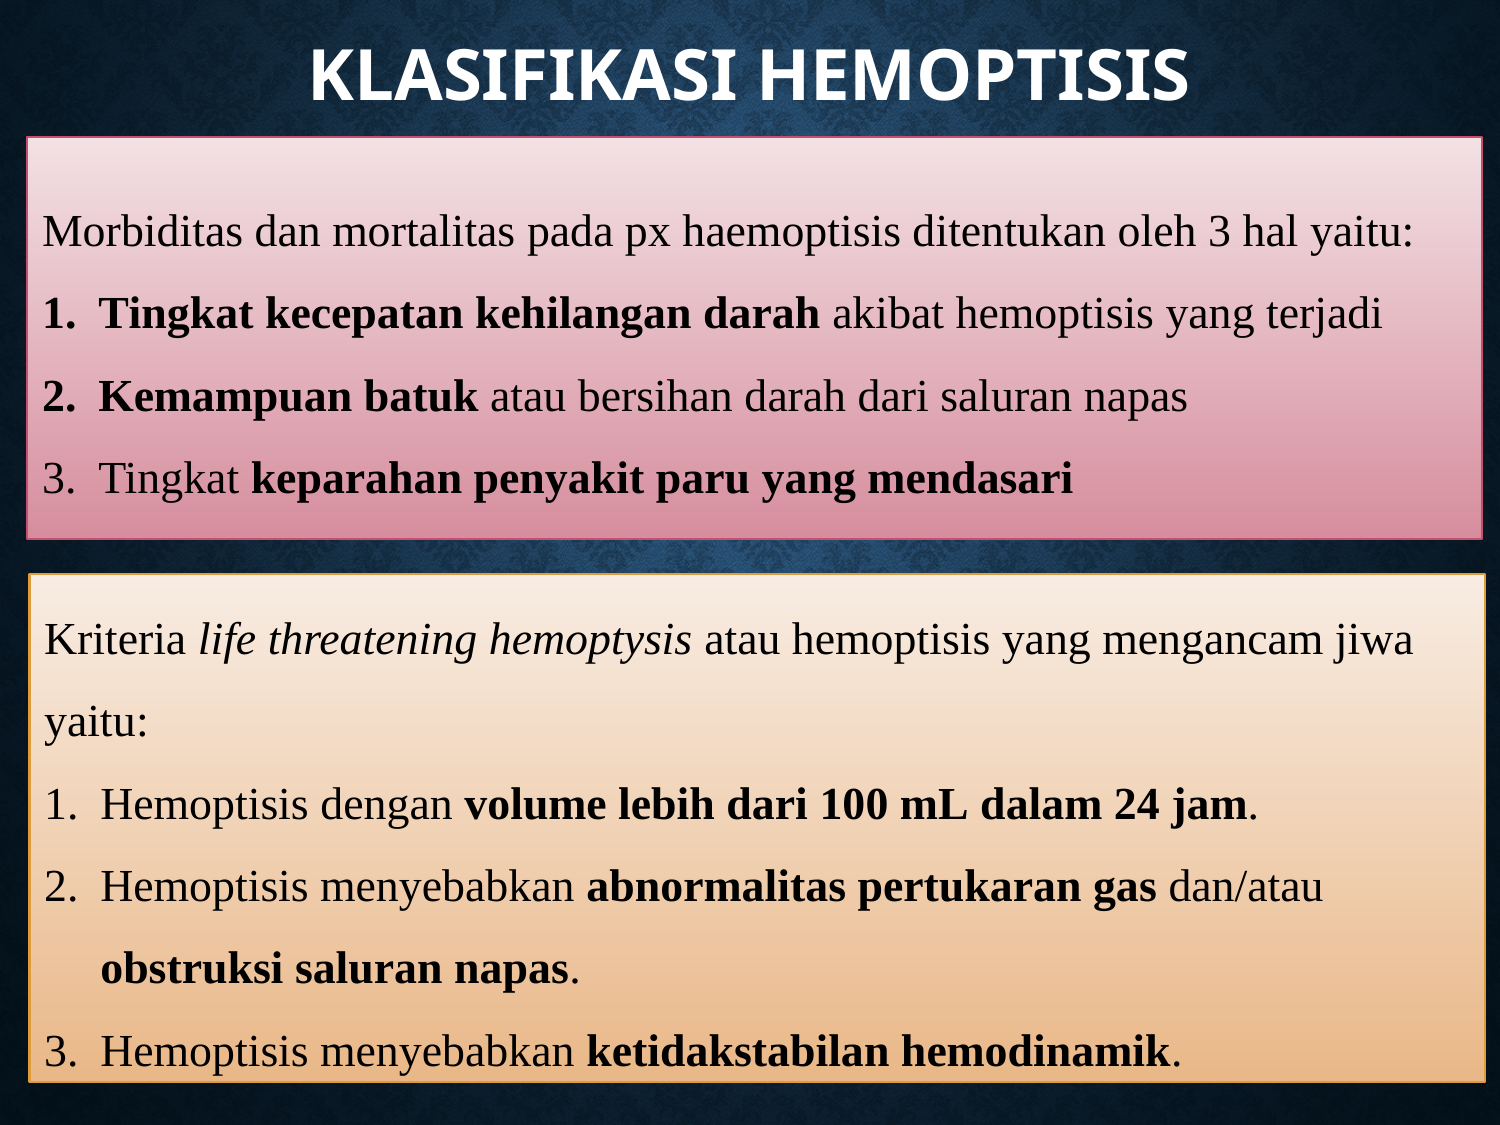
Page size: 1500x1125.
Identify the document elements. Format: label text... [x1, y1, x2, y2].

text_box Morbiditas dan mortalitas pada px haemoptisis ditentukan oleh 3 hal yaitu: Tingkat kecepatan kehilangan darah akibat hemoptisis yang terjadi Kemampuan batuk atau bersihan darah dari saluran napas Tingkat keparahan penyakit paru yang mendasari [26, 136, 1483, 540]
title KLASIFIKASI HEMOPTISIS [112, 17, 1387, 136]
text_box Kriteria life threatening hemoptysis atau hemoptisis yang mengancam jiwa yaitu: Hemoptisis dengan volume lebih dari 100 mL dalam 24 jam. Hemoptisis menyebabkan abnormalitas pertukaran gas dan/atau obstruksi saluran napas. Hemoptisis menyebabkan ketidakstabilan hemodinamik. [28, 573, 1486, 1083]
